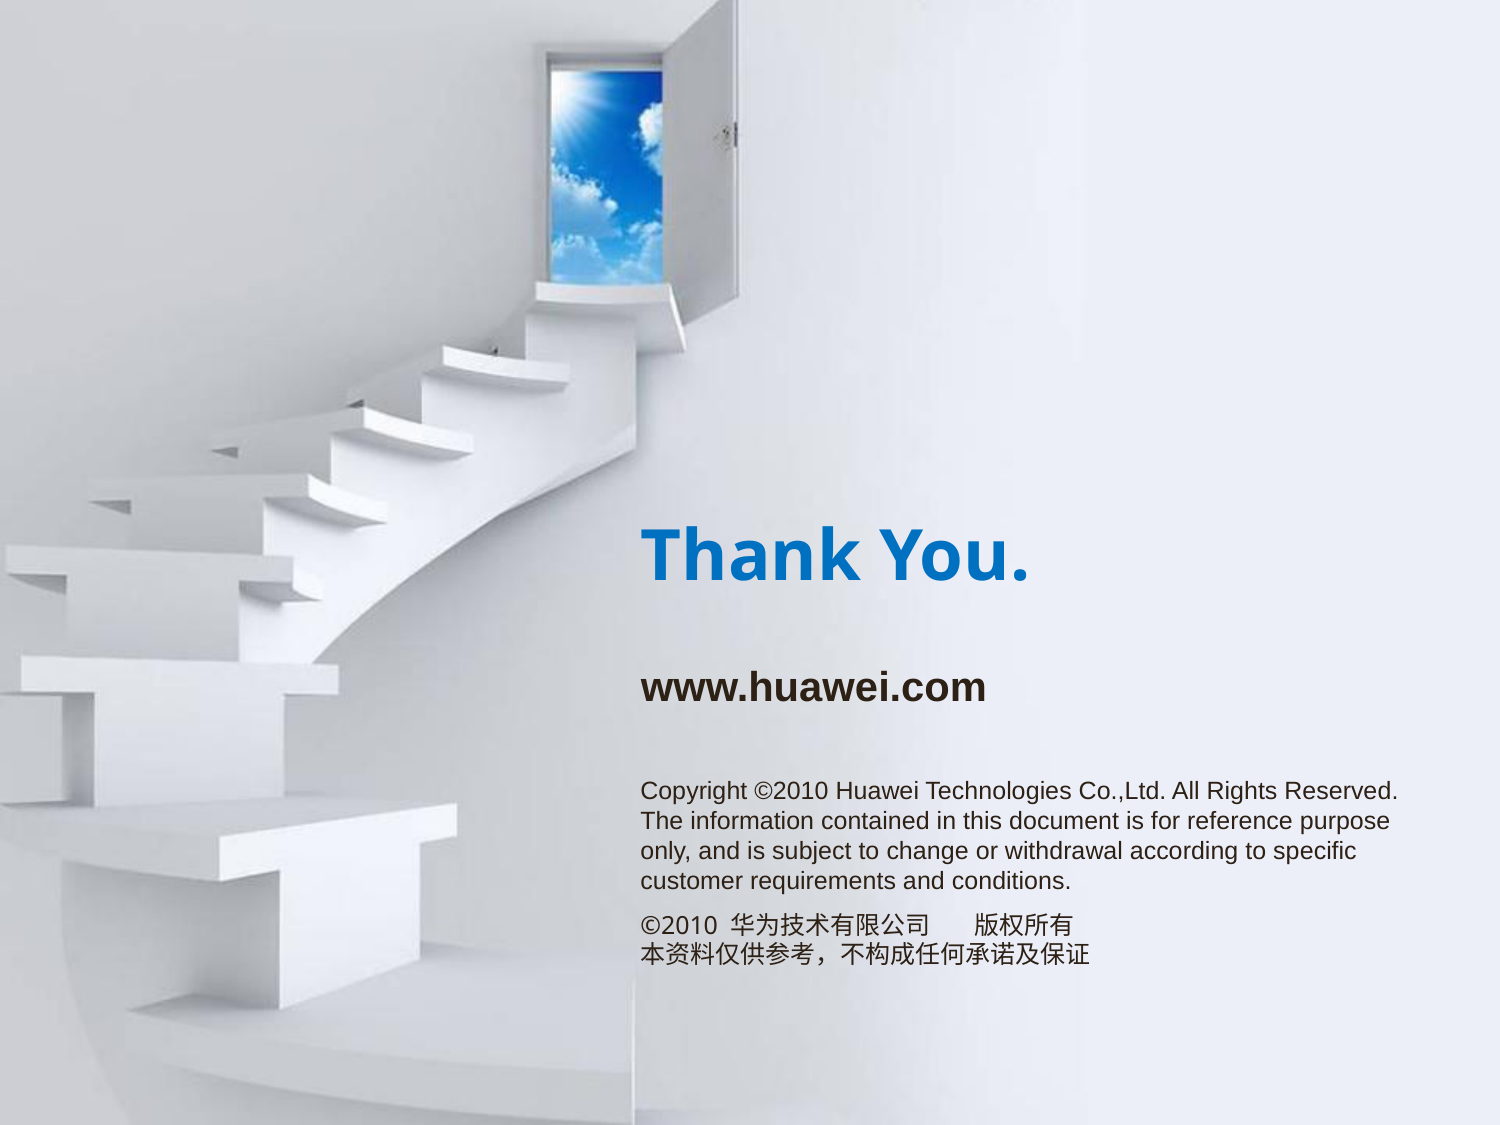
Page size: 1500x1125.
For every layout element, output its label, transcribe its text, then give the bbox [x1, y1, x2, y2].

title Thank You. [625, 458, 1379, 646]
picture [0, 0, 1500, 1125]
text_box ©2010 华为技术有限公司 版权所有 本资料仅供参考，不构成任何承诺及保证 [625, 901, 1291, 977]
list www.huawei.com [625, 652, 1379, 728]
text_box Copyright ©2010 Huawei Technologies Co.,Ltd. All Rights Reserved. The information contained in this document is for reference purpose only, and is subject to change or withdrawal according to specific customer requirements and conditions. [625, 766, 1432, 902]
